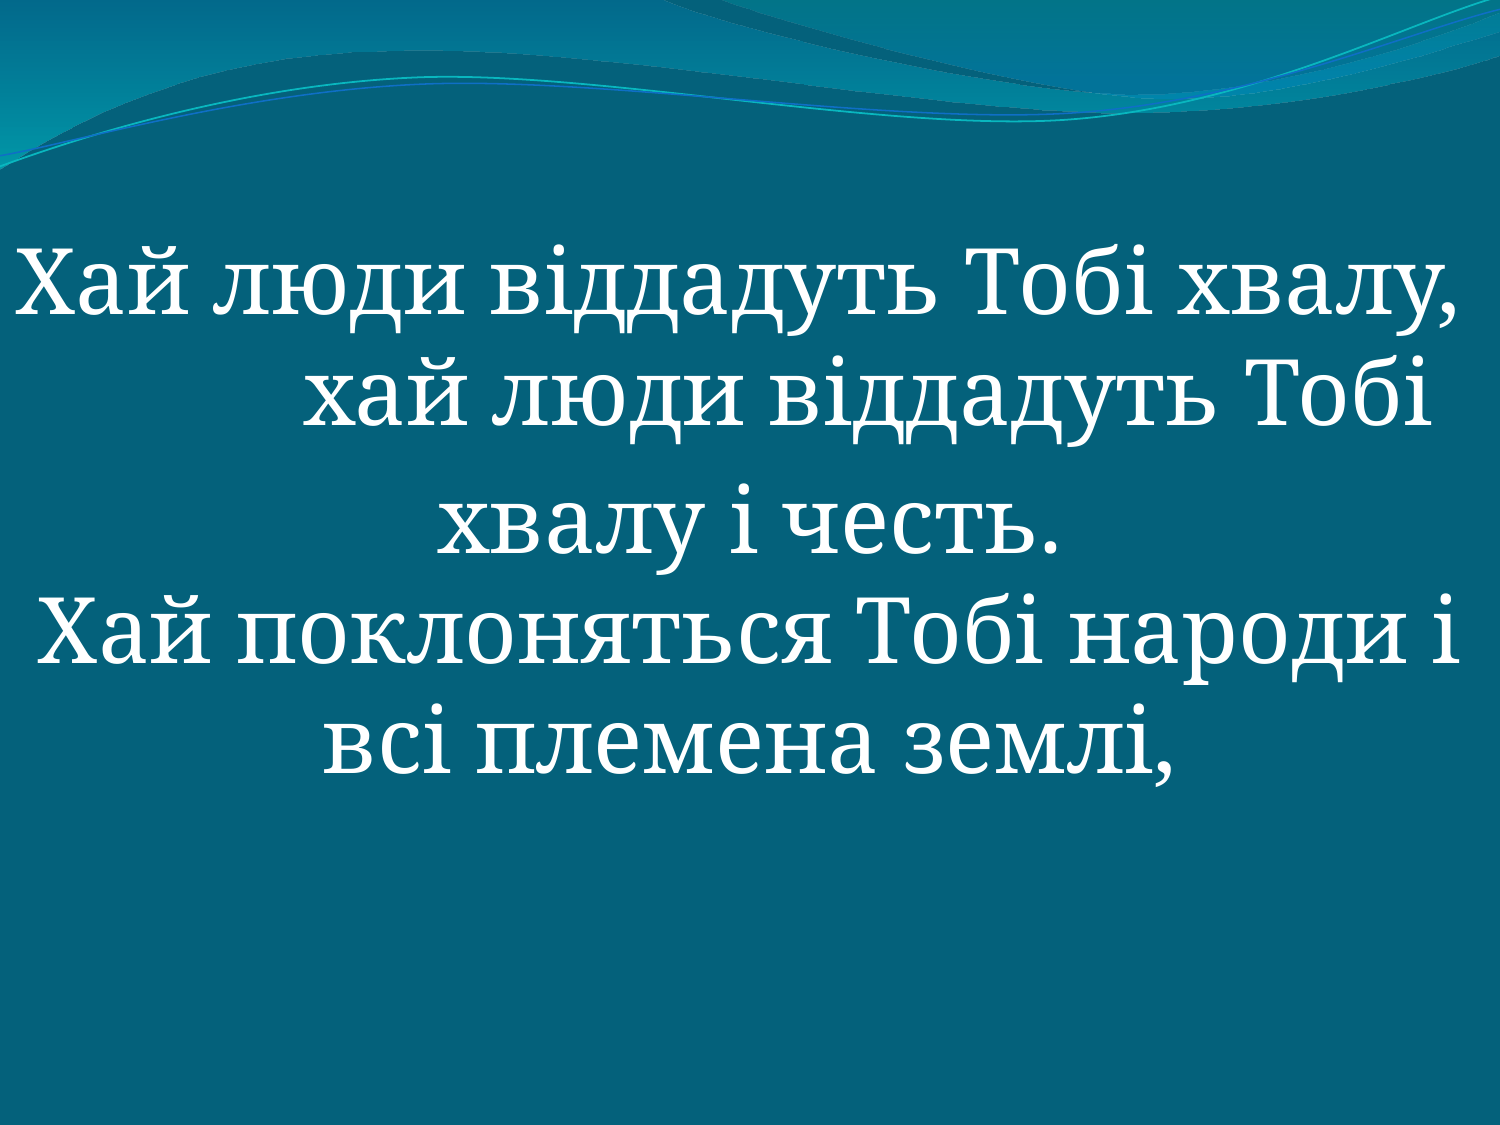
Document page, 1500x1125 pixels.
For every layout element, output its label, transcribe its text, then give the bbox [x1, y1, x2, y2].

list Хай люди віддадуть Тобі хвалу, хай люди віддадуть Тобі хвалу і честь. Хай поклоняться Тобі народи і всі племена землі, [0, 87, 1500, 1125]
